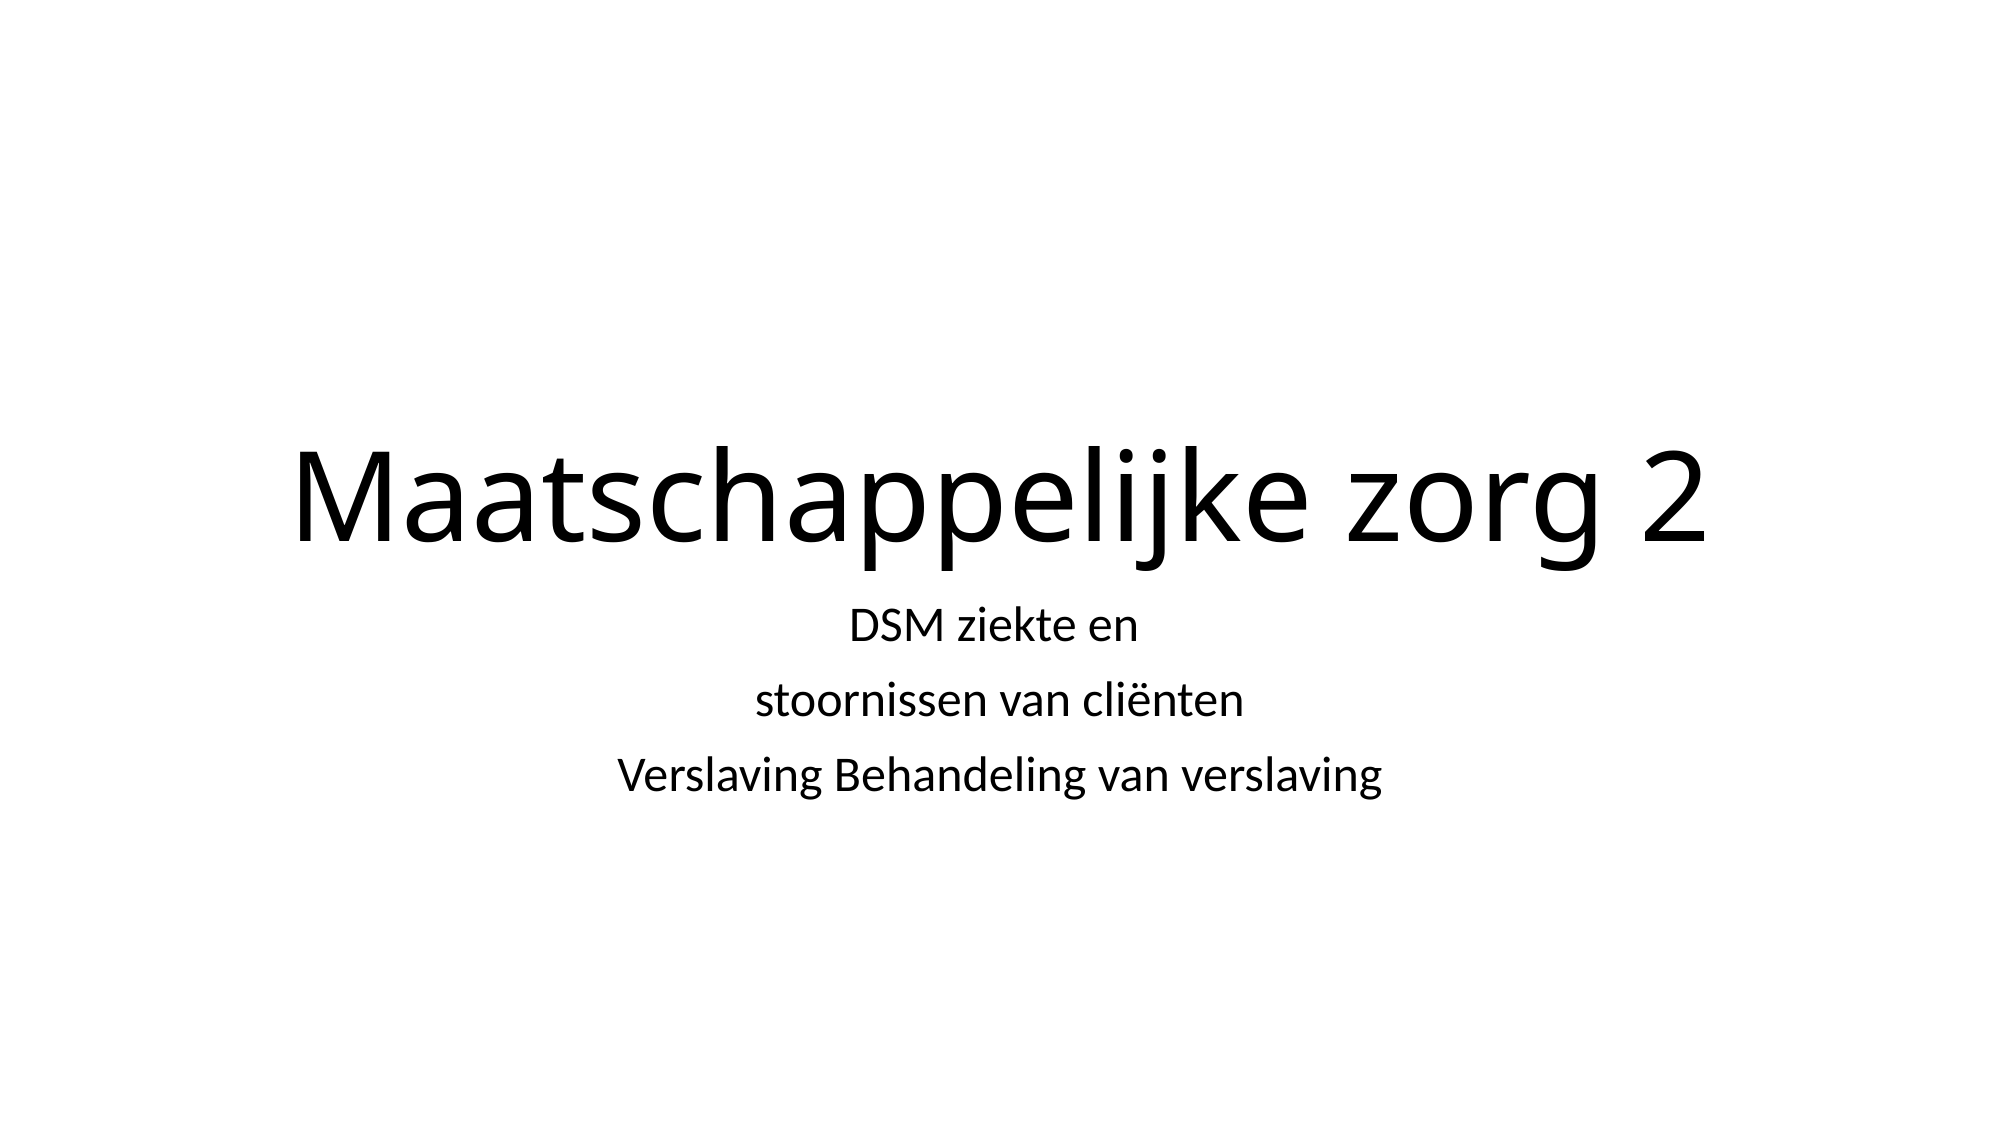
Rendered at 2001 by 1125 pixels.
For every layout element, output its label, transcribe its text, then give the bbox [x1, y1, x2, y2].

title Maatschappelijke zorg 2 [249, 184, 1750, 576]
subtitle DSM ziekte en stoornissen van cliënten Verslaving Behandeling van verslaving [249, 590, 1750, 863]
